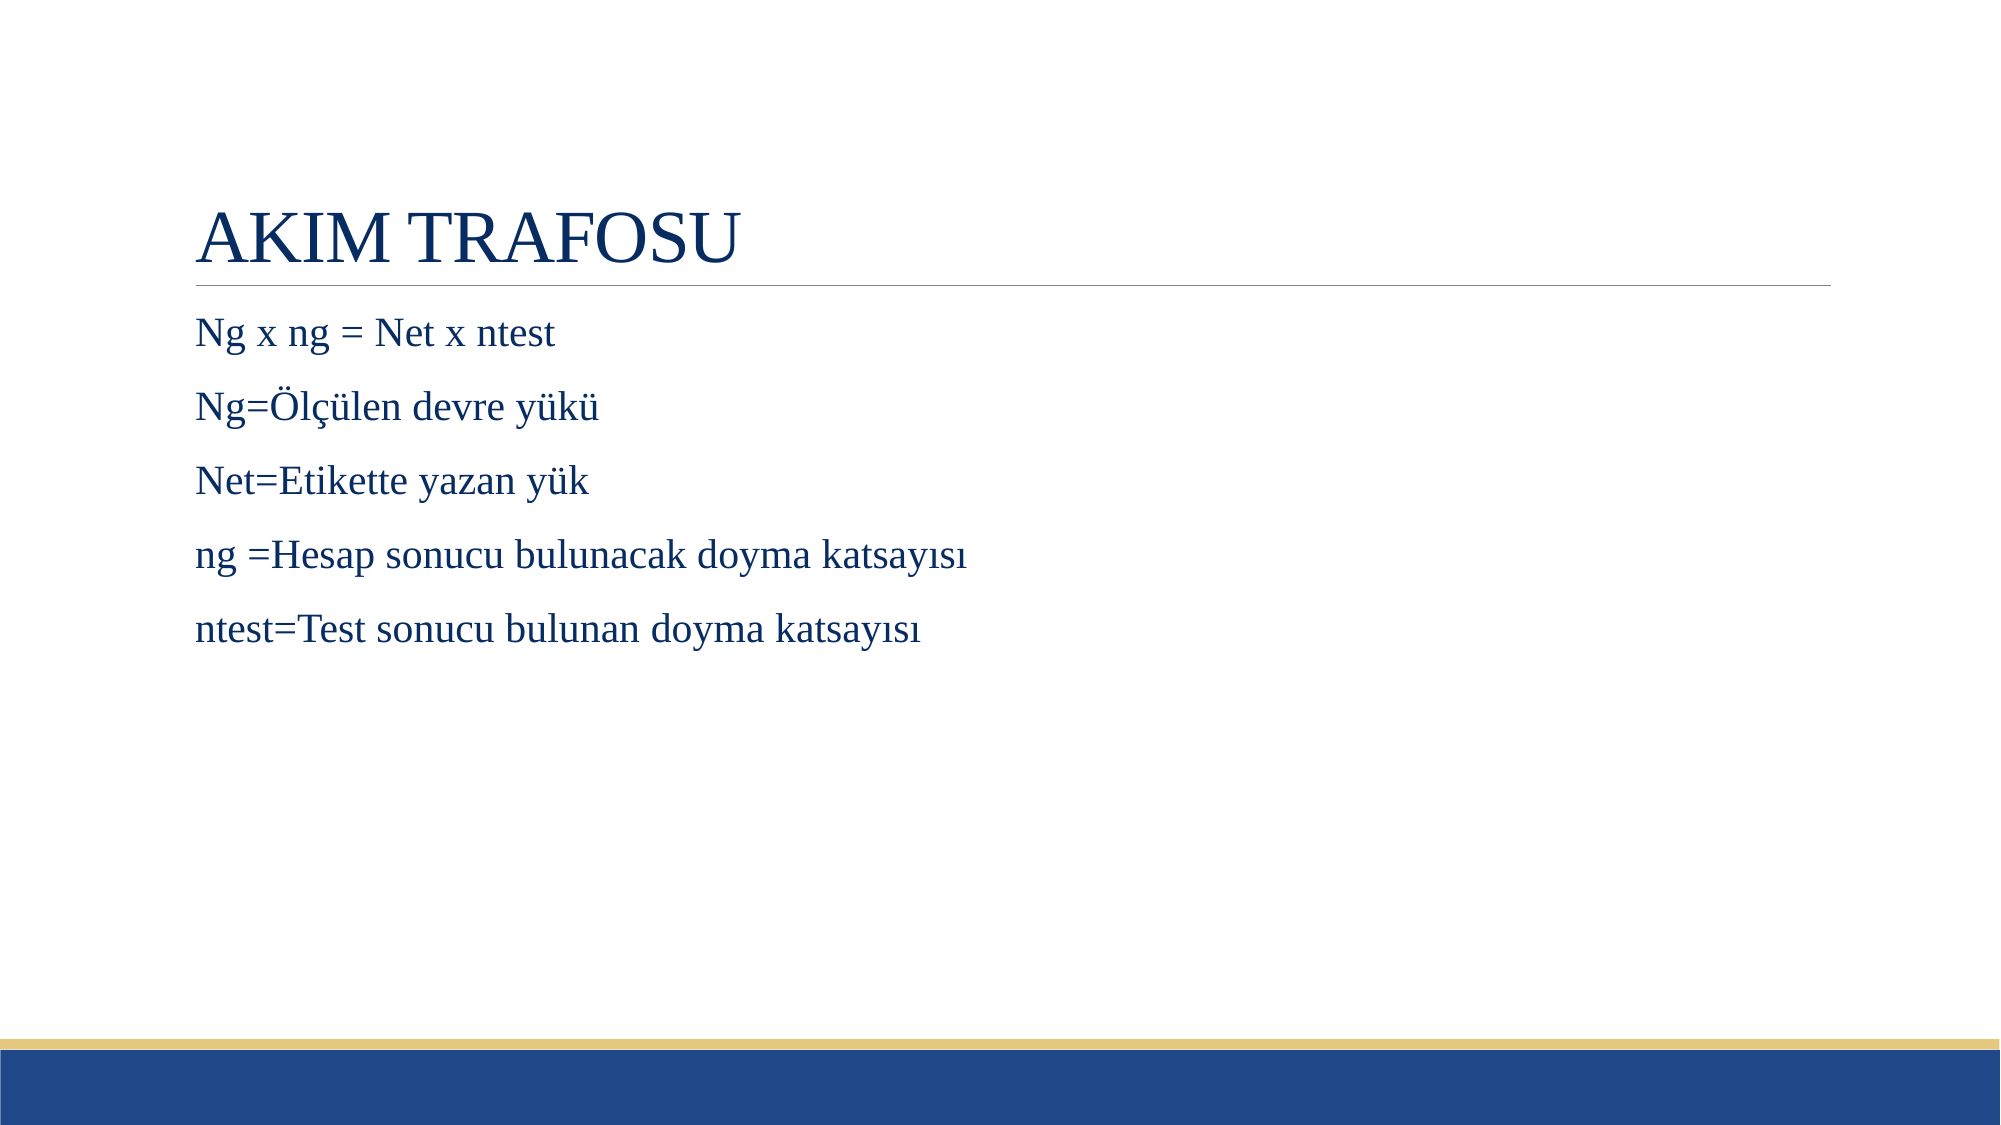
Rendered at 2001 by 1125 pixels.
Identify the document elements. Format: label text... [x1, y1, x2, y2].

list Ng x ng = Net x ntest Ng=Ölçülen devre yükü Net=Etikette yazan yük ng =Hesap sonucu bulunacak doyma katsayısı ntest=Test sonucu bulunan doyma katsayısı [180, 302, 1830, 963]
title AKIM TRAFOSU [180, 47, 1830, 285]
